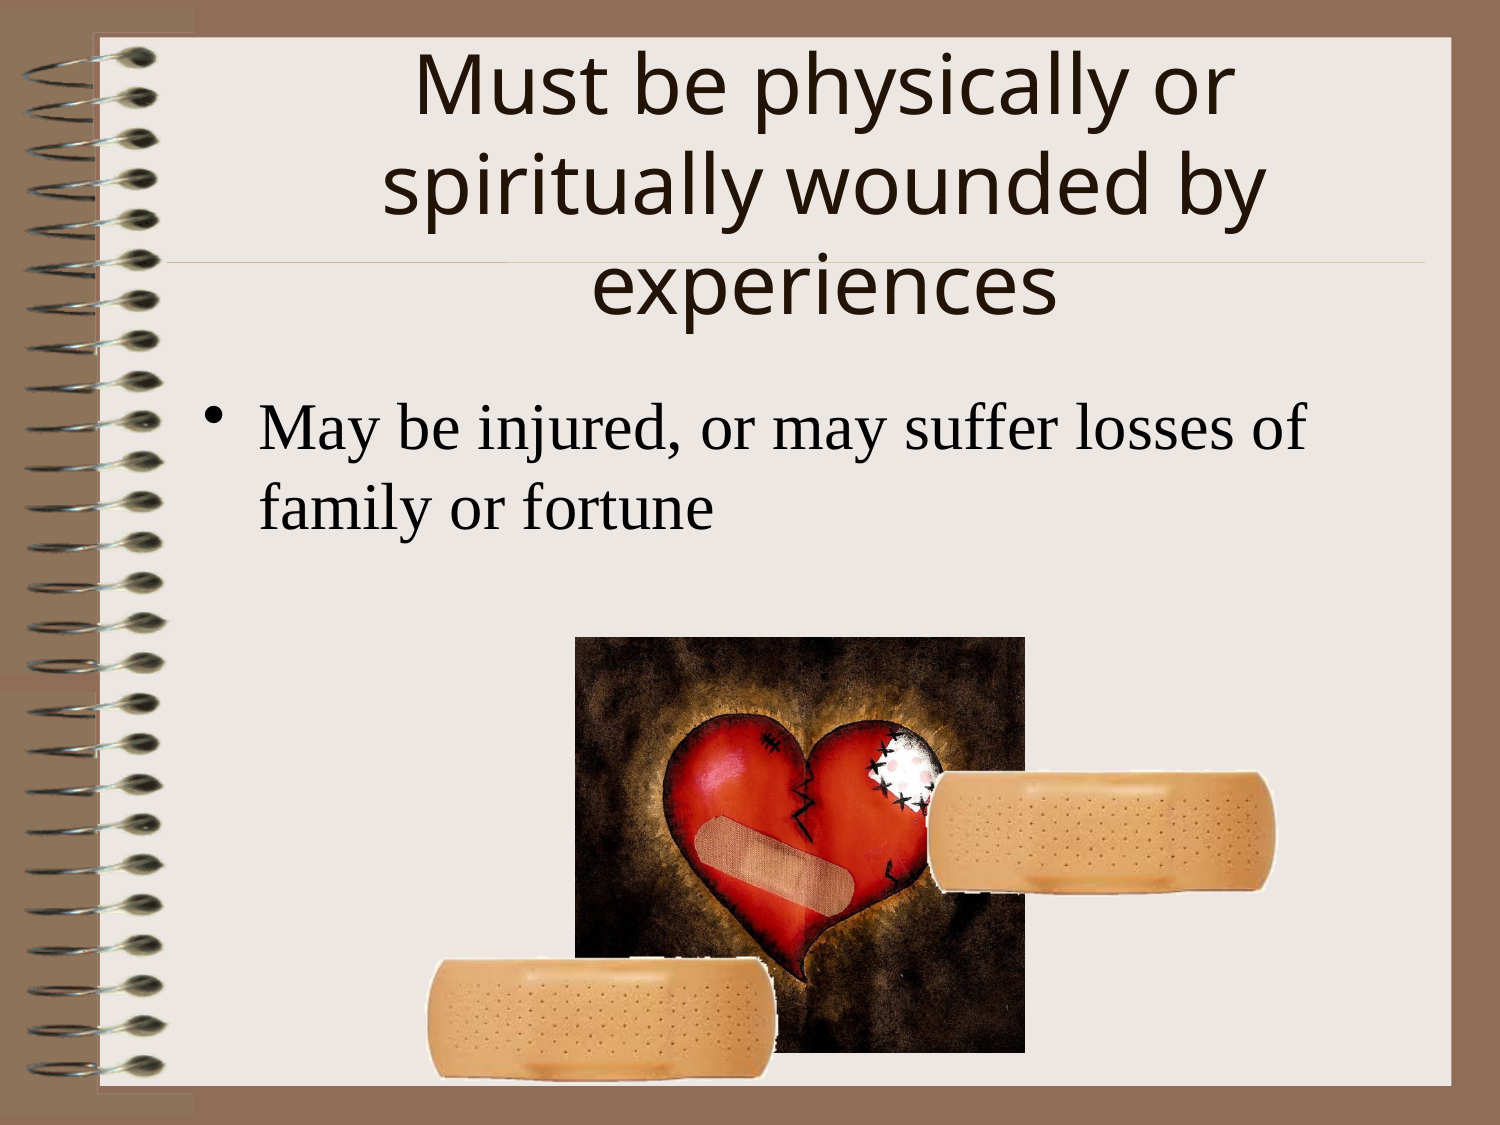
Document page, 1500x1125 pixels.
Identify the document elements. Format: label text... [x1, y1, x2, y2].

picture [399, 637, 1313, 1125]
text_box Must be physically or spiritually wounded by experiences [200, 87, 1450, 275]
picture [0, 692, 194, 1115]
list May be injured, or may suffer losses of family or fortune [187, 374, 1438, 1051]
picture [0, 8, 194, 674]
